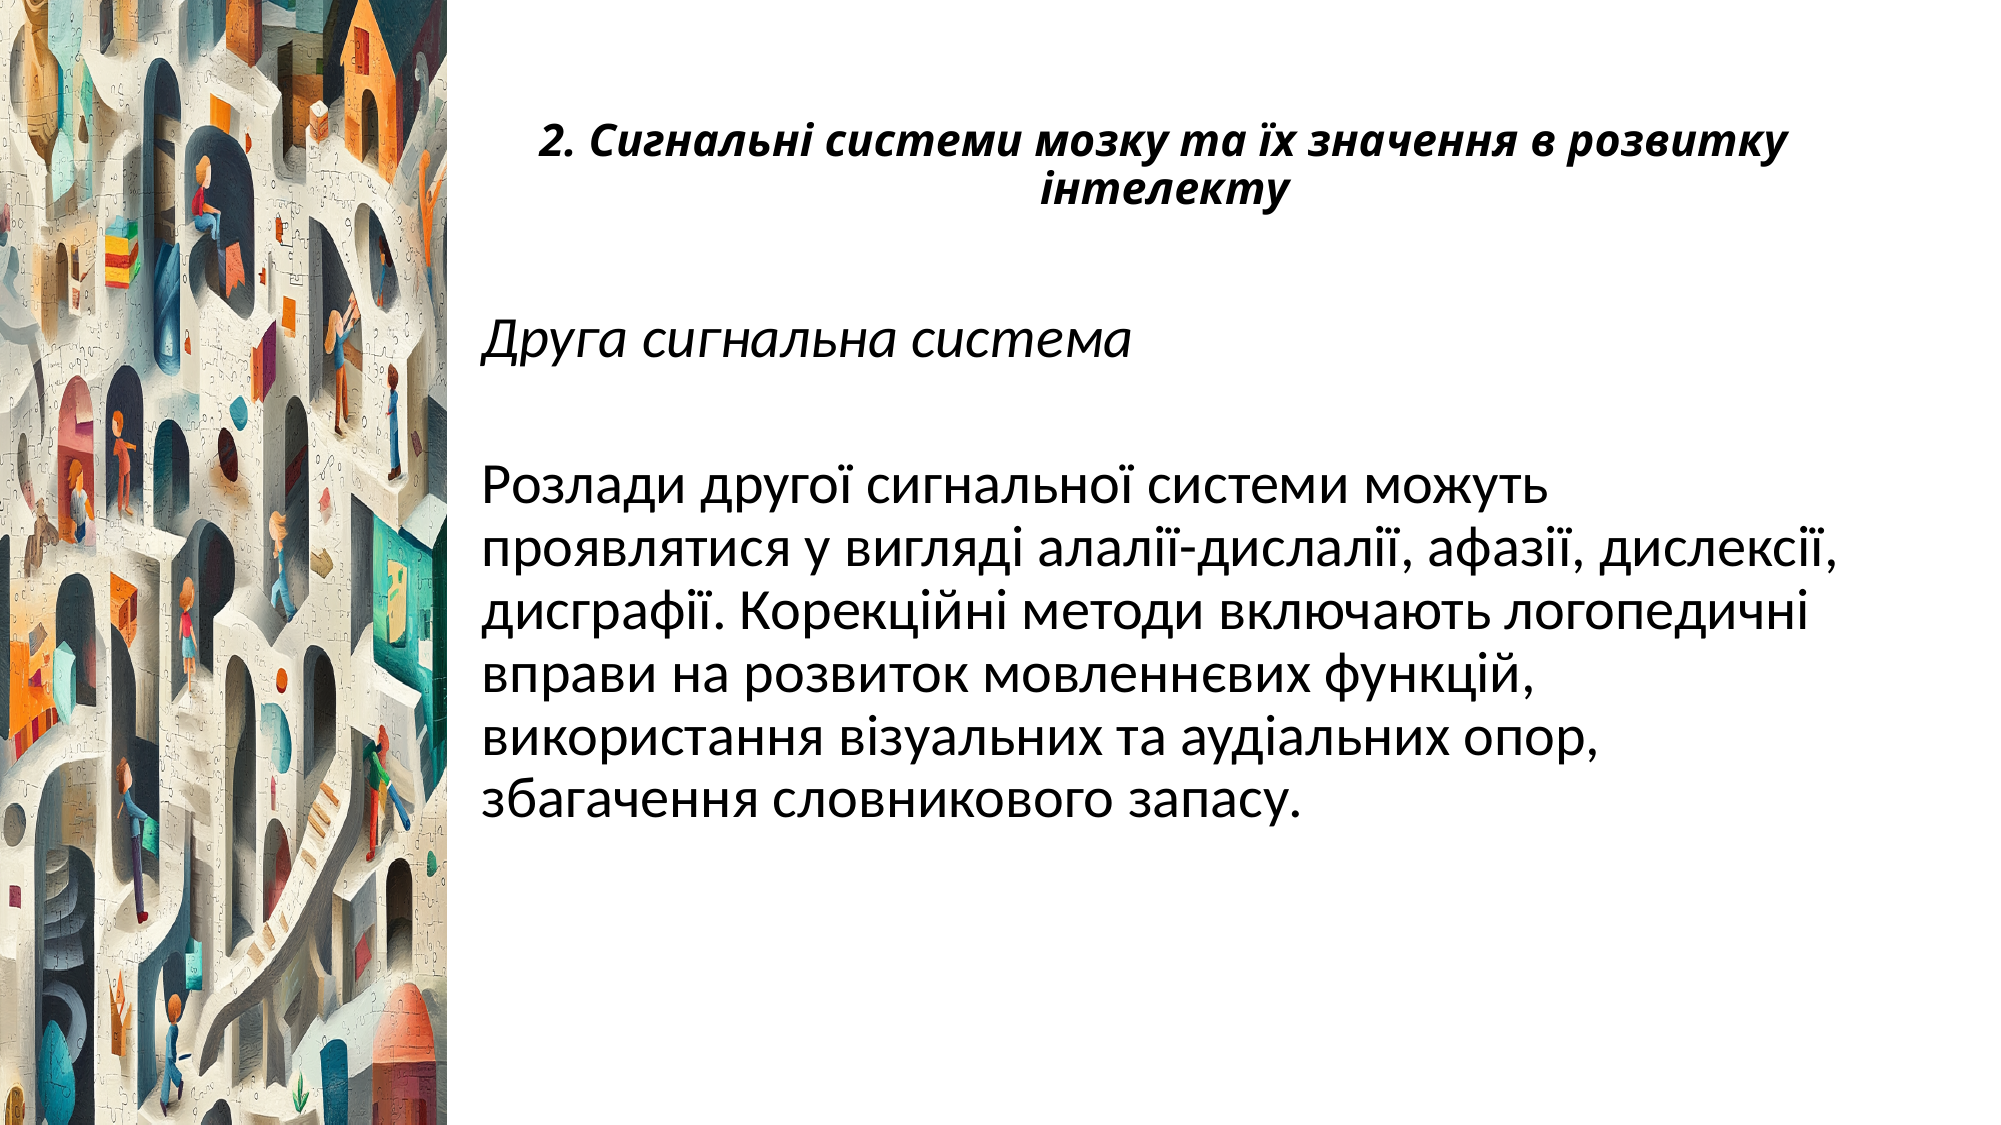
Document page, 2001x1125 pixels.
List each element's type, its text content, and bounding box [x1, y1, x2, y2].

picture [0, 0, 447, 1125]
list Друга сигнальна система Розлади другої сигнальної системи можуть проявлятися у вигляді алалії-дислалії, афазії, дислексії, дисграфії. Корекційні методи включають логопедичні вправи на розвиток мовленнєвих функцій, використання візуальних та аудіальних опор, збагачення словникового запасу. [466, 299, 1863, 1014]
title 2. Сигнальні системи мозку та їх значення в розвитку інтелекту [466, 59, 1863, 278]
